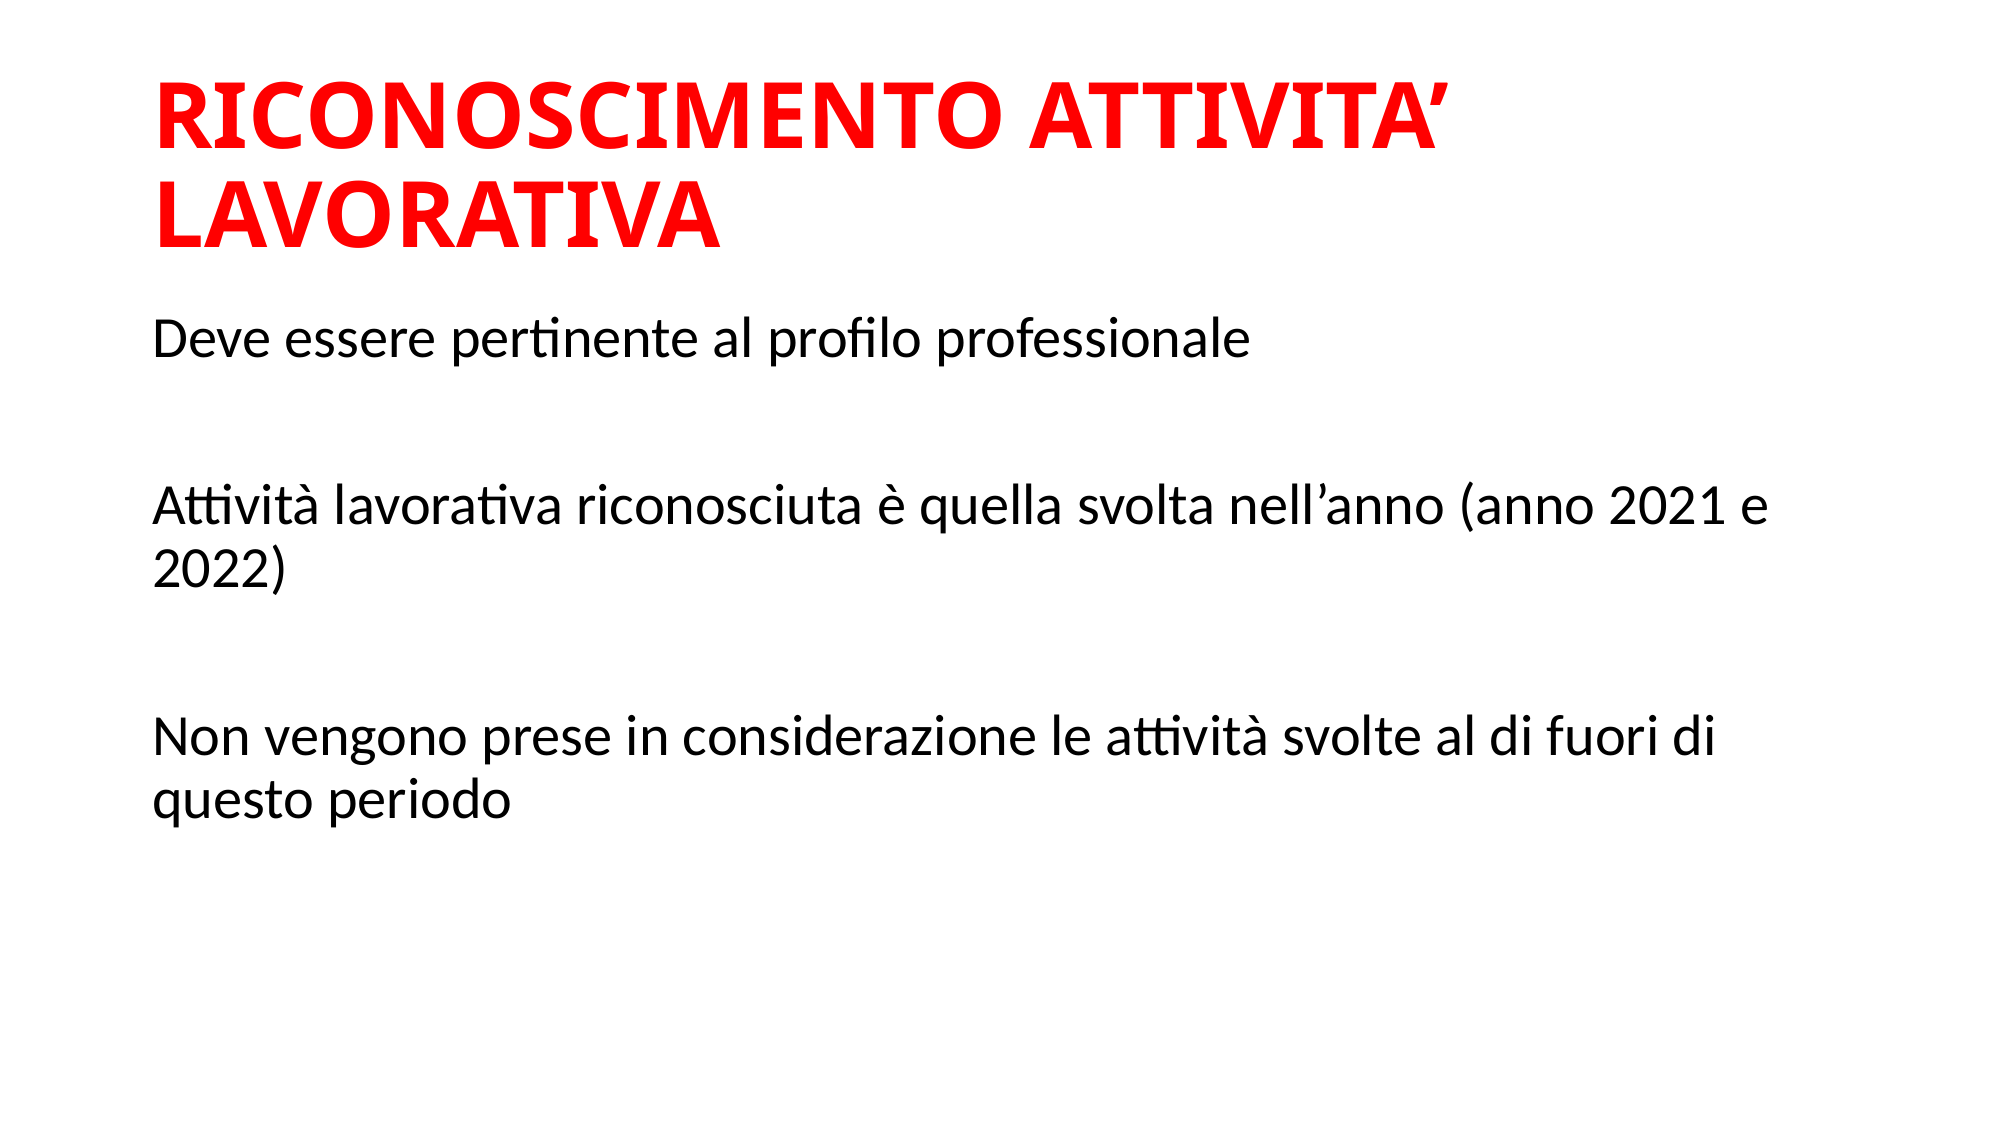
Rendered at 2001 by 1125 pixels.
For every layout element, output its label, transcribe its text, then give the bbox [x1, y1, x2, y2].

list Deve essere pertinente al profilo professionale Attività lavorativa riconosciuta è quella svolta nell’anno (anno 2021 e 2022) Non vengono prese in considerazione le attività svolte al di fuori di questo periodo [137, 299, 1863, 1014]
title RICONOSCIMENTO ATTIVITA’ LAVORATIVA [137, 59, 1863, 278]
